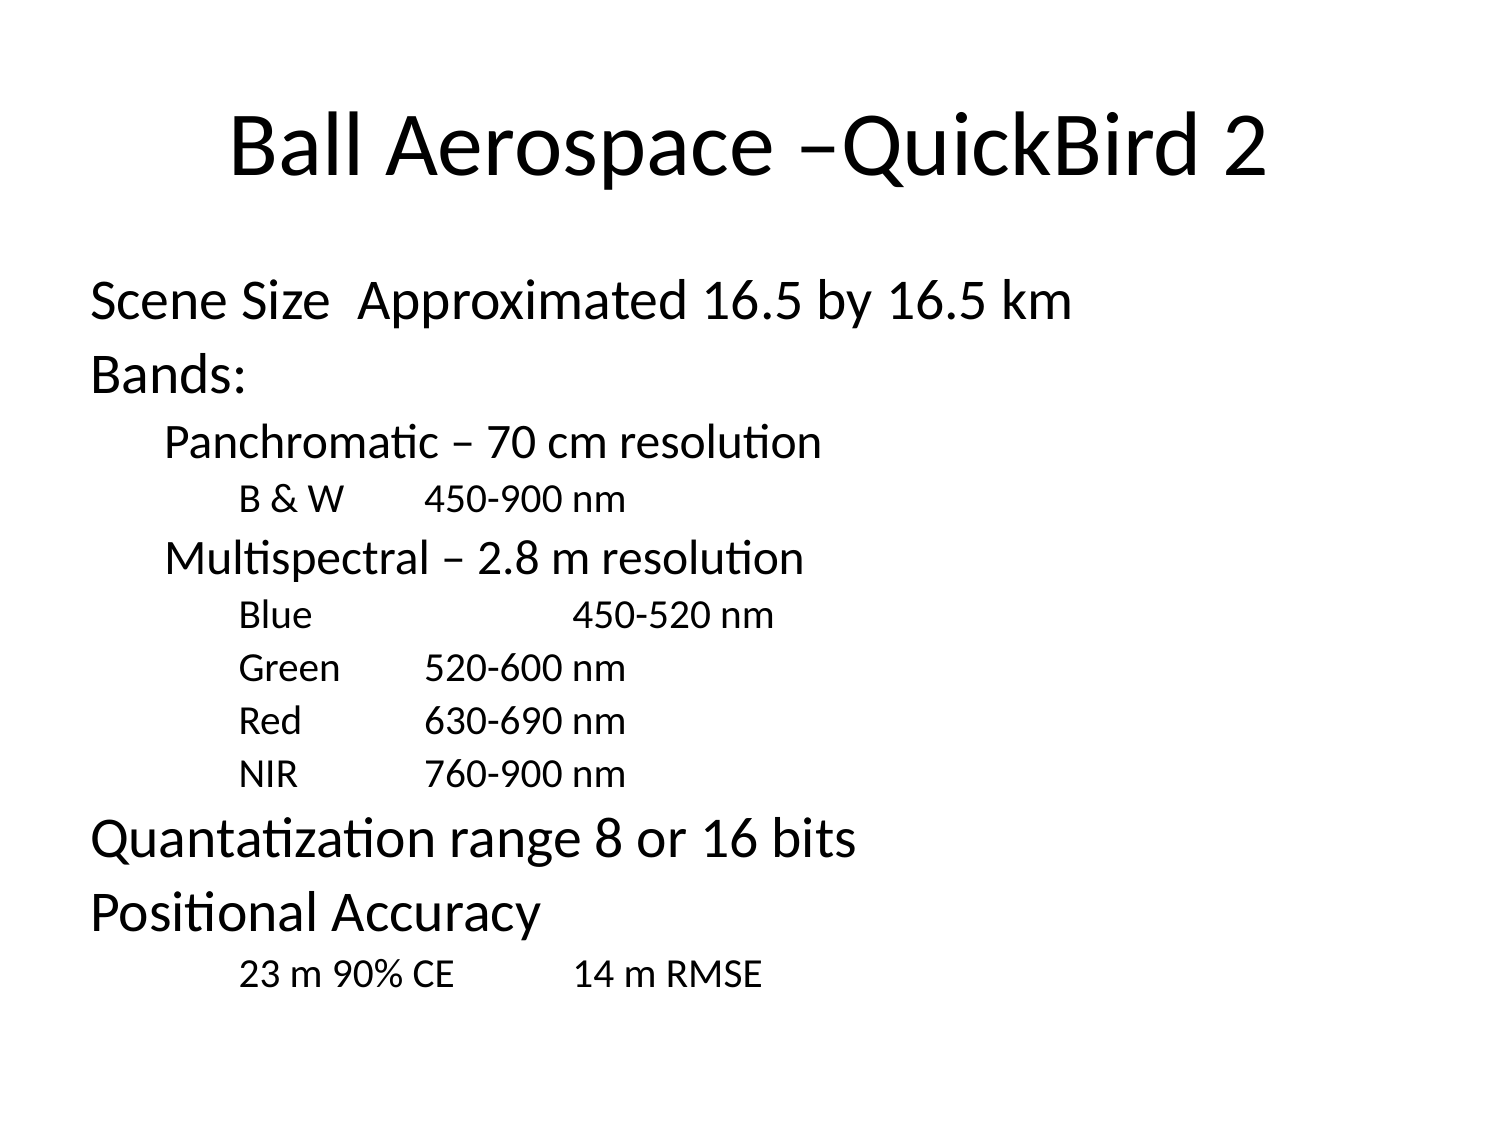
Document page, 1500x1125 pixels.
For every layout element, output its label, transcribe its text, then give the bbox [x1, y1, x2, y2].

title Ball Aerospace –QuickBird 2 [75, 45, 1425, 233]
list Scene Size Approximated 16.5 by 16.5 km Bands: Panchromatic – 70 cm resolution B & W 450-900 nm Multispectral – 2.8 m resolution Blue 450-520 nm Green 520-600 nm Red 630-690 nm NIR 760-900 nm Quantatization range 8 or 16 bits Positional Accuracy 23 m 90% CE 14 m RMSE [75, 262, 1425, 1005]
